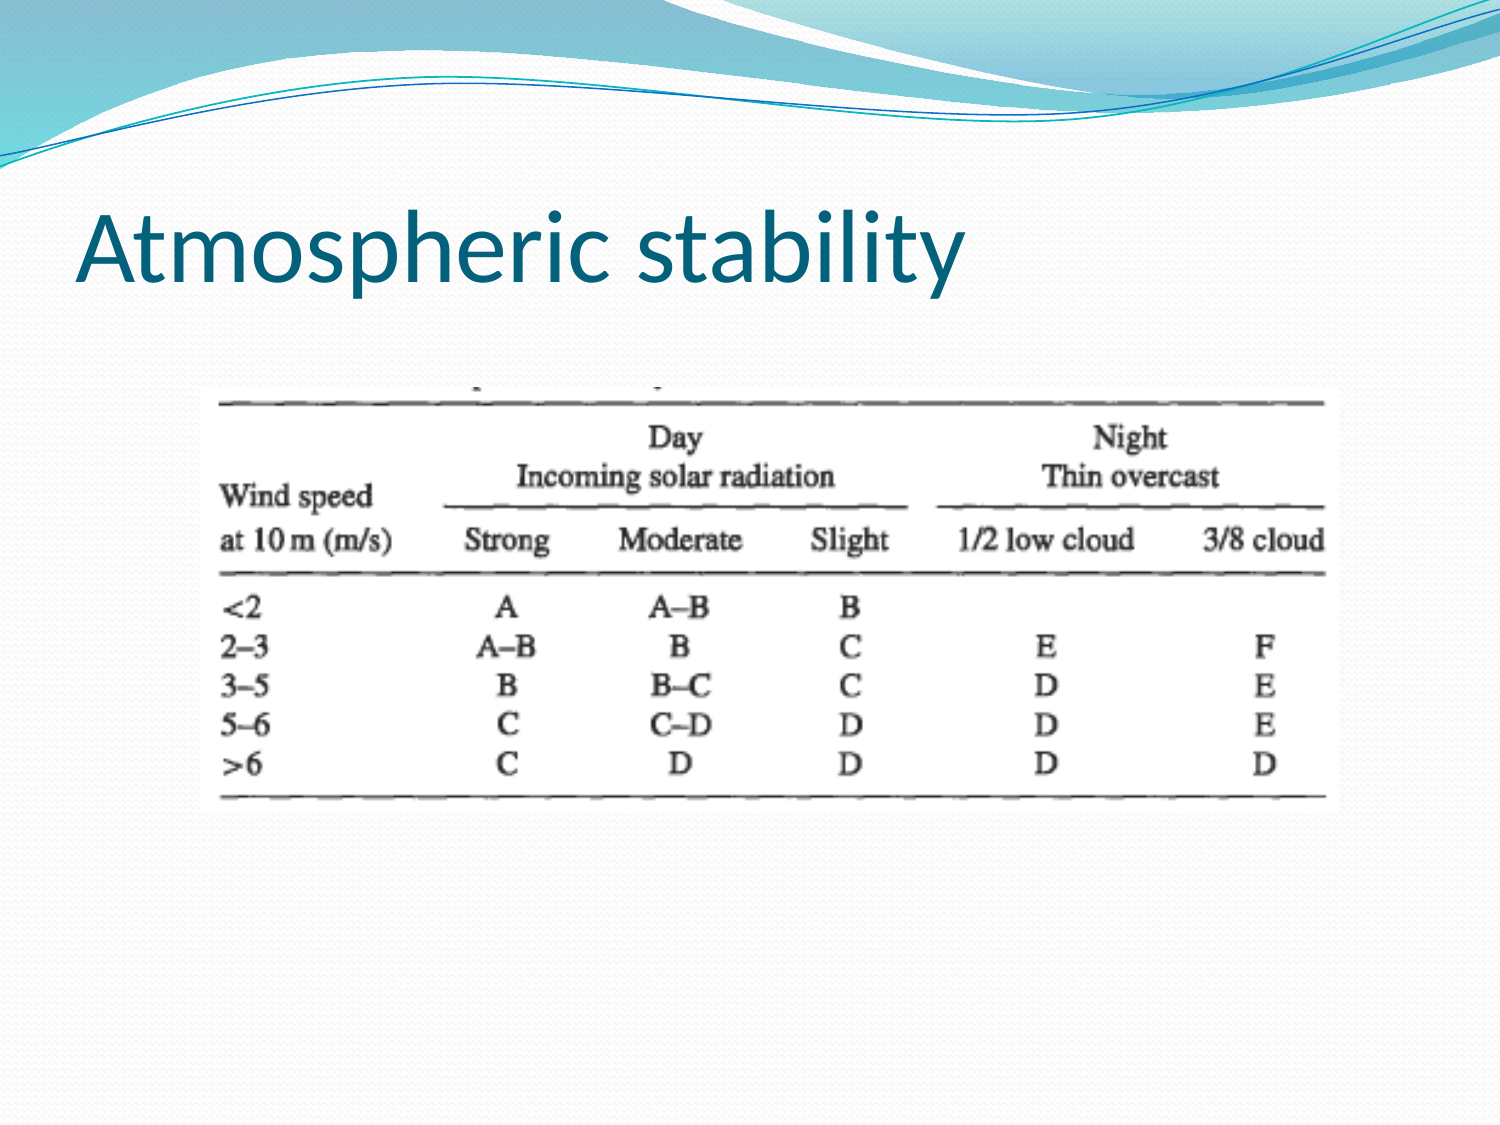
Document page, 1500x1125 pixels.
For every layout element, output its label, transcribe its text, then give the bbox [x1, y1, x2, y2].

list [199, 387, 1340, 813]
title Atmospheric stability [75, 115, 1425, 303]
